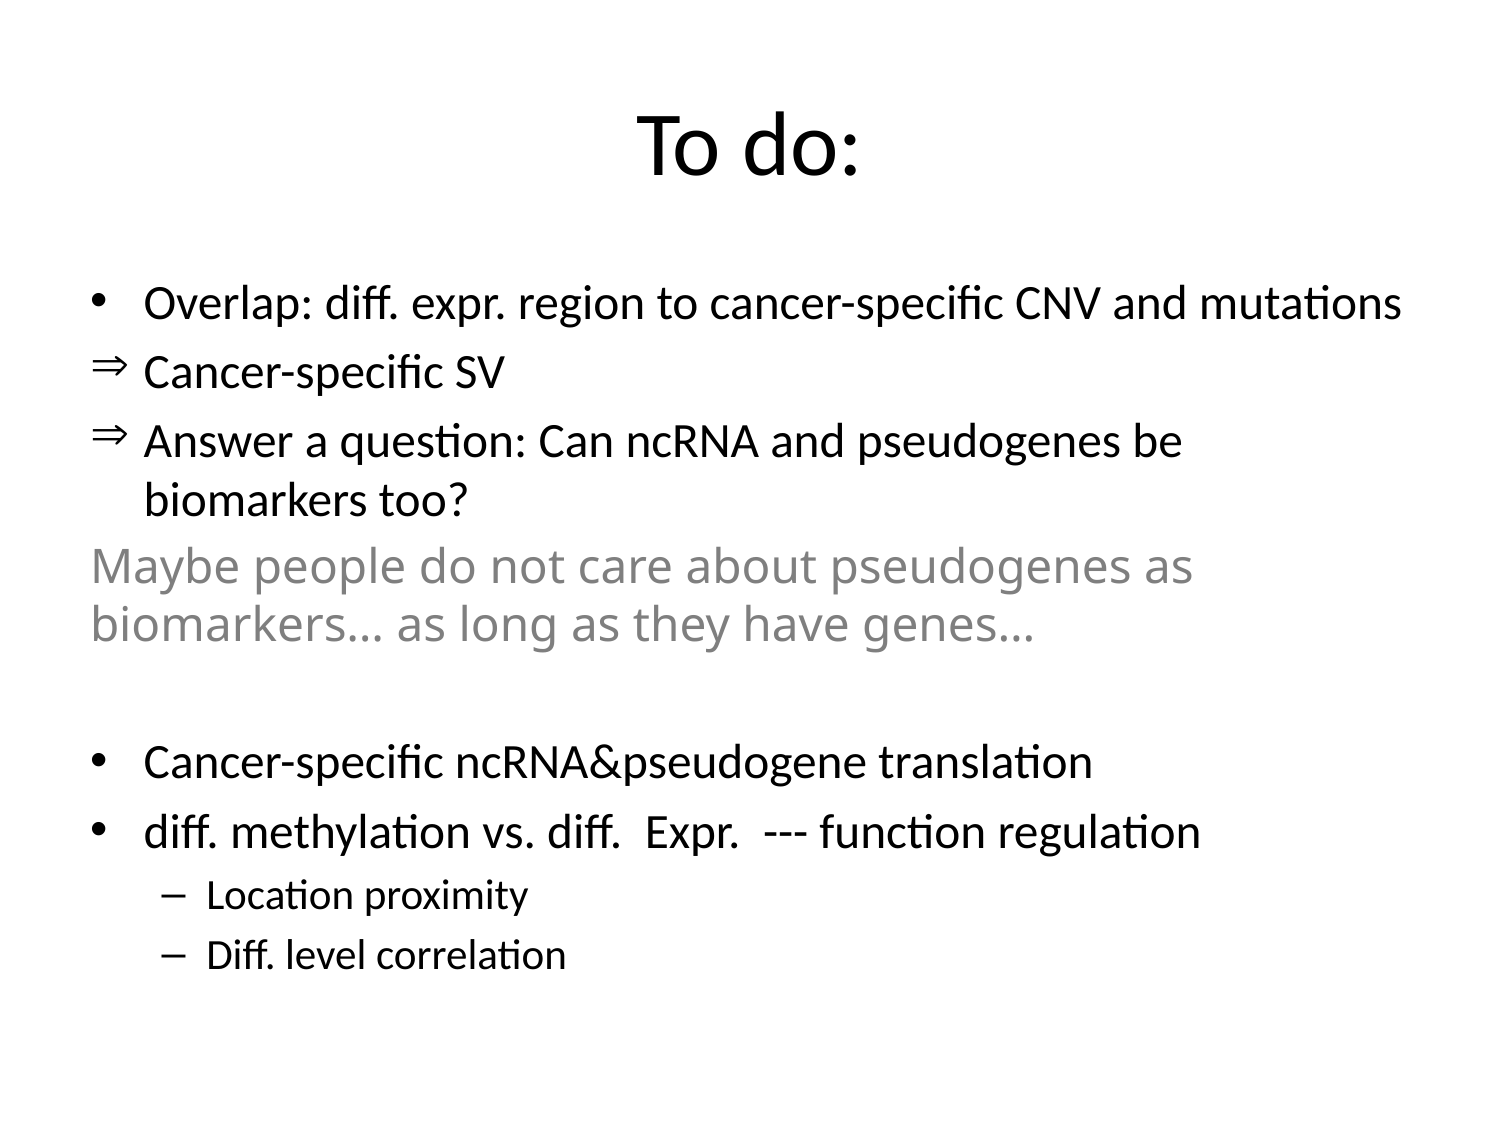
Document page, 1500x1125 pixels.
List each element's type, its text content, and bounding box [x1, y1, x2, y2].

list Overlap: diff. expr. region to cancer-specific CNV and mutations Cancer-specific SV Answer a question: Can ncRNA and pseudogenes be biomarkers too? Maybe people do not care about pseudogenes as biomarkers… as long as they have genes… Cancer-specific ncRNA&pseudogene translation diff. methylation vs. diff. Expr. --- function regulation Location proximity Diff. level correlation [75, 262, 1425, 1005]
title To do: [75, 45, 1425, 233]
